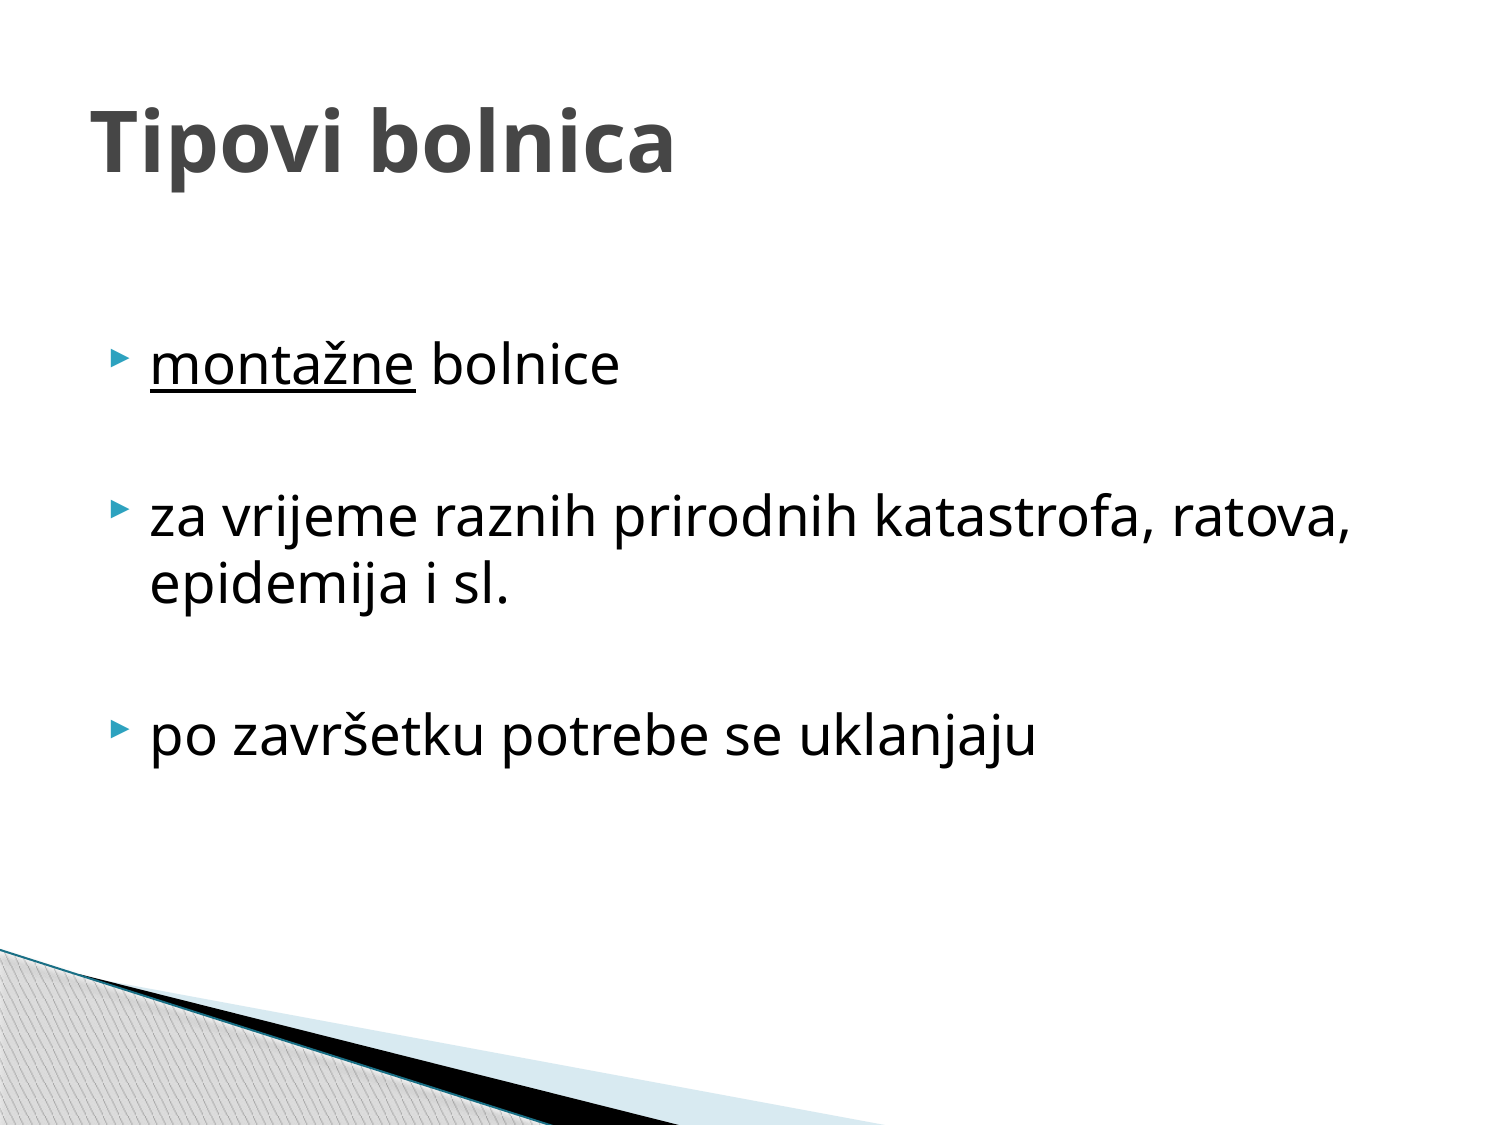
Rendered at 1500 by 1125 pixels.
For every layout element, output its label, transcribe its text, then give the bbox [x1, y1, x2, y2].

list montažne bolnice za vrijeme raznih prirodnih katastrofa, ratova, epidemija i sl. po završetku potrebe se uklanjaju [75, 245, 1425, 988]
title Tipovi bolnica [75, 45, 1425, 233]
